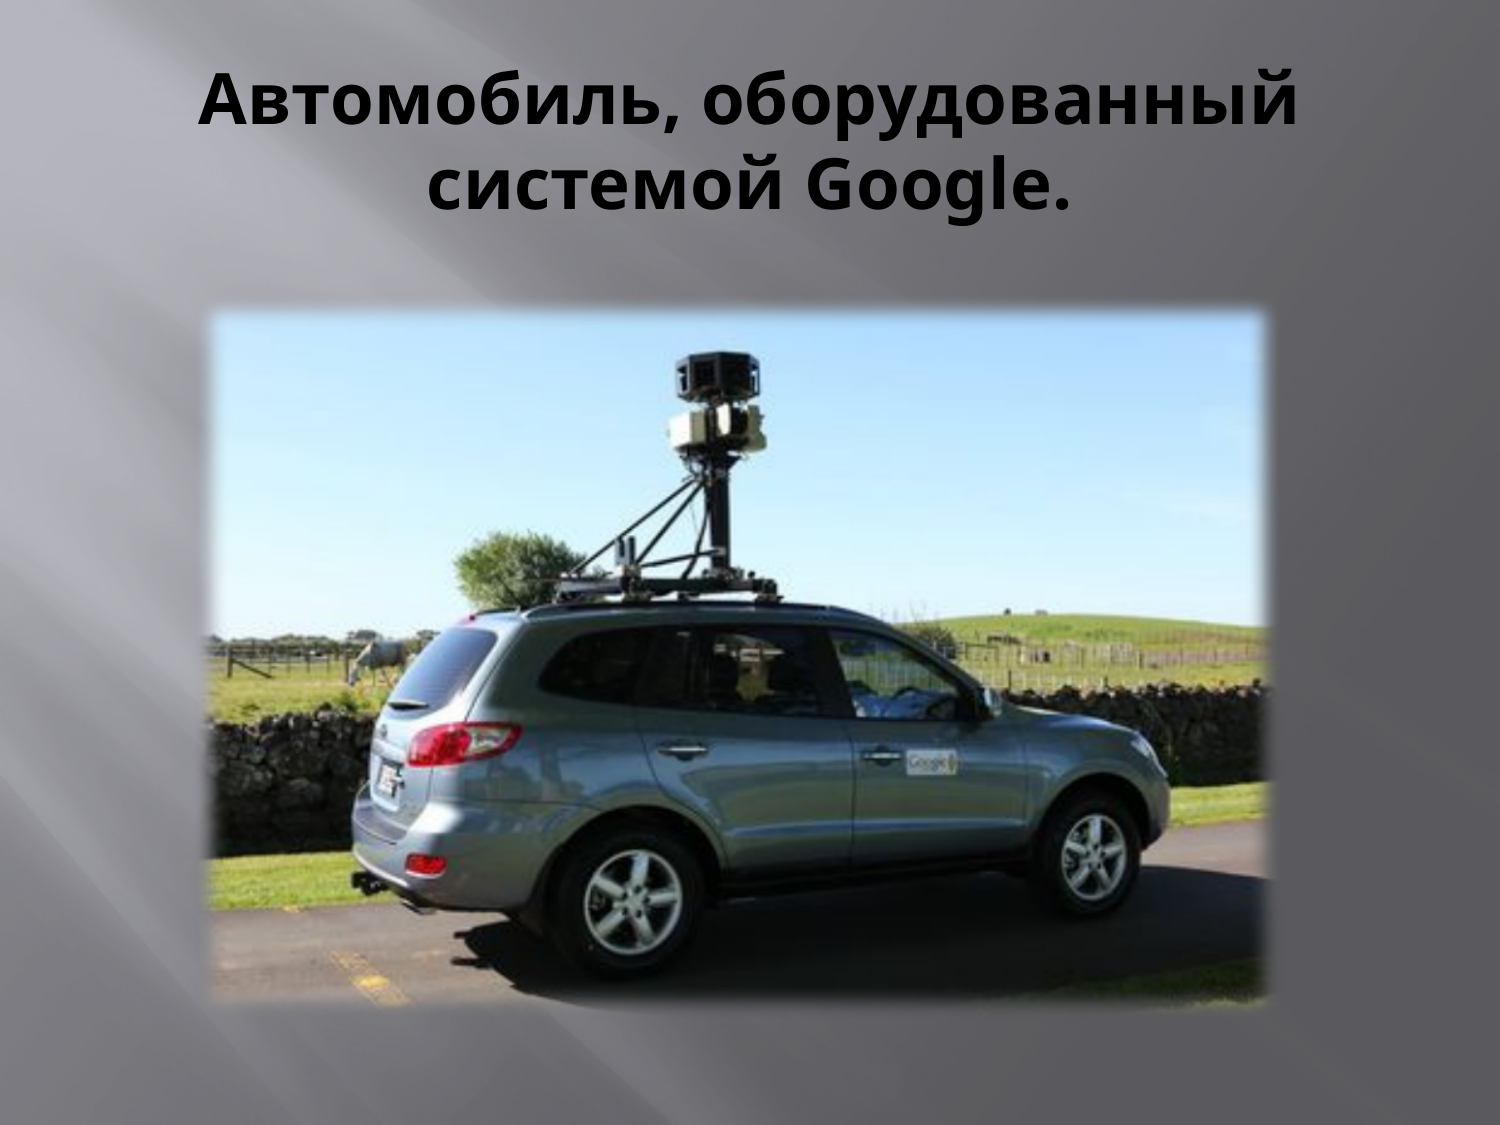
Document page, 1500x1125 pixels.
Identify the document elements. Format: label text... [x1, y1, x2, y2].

title Автомобиль, оборудованный системой Google. [75, 45, 1425, 233]
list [194, 294, 1282, 1019]
